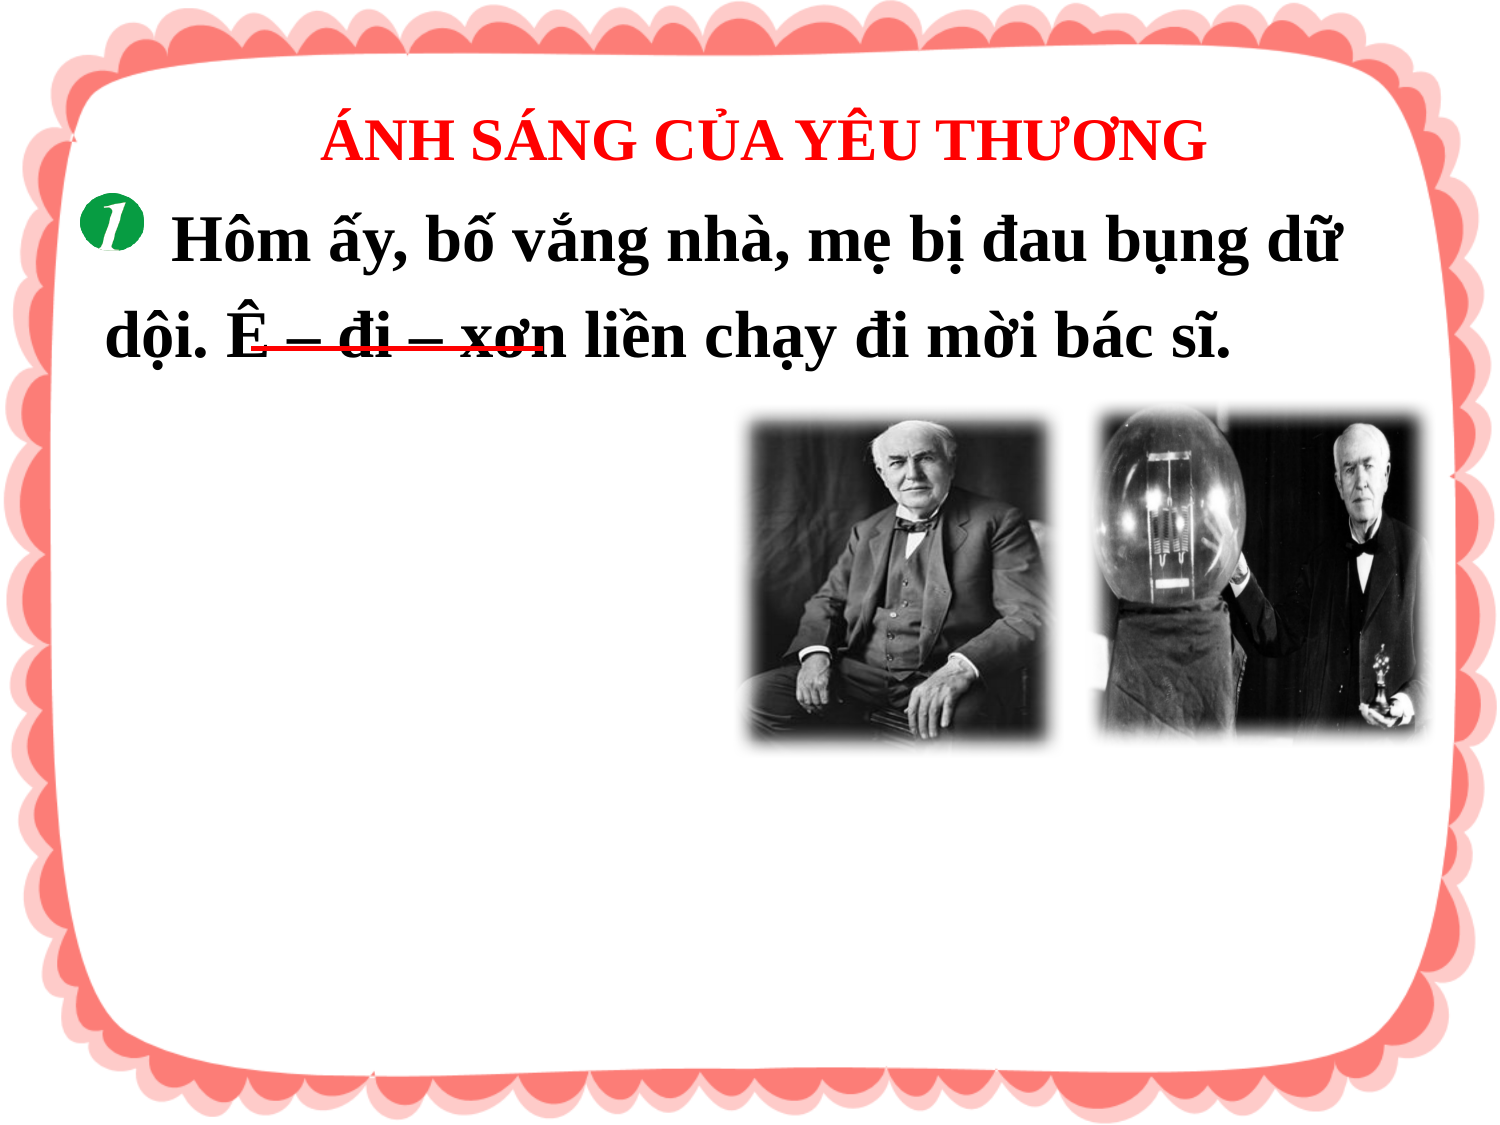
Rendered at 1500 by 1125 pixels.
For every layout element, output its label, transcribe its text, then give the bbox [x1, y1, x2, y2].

text_box Hôm ấy, bố vắng nhà, mẹ bị đau bụng dữ dội. Ê – đi – xơn liền chạy đi mời bác sĩ. [80, 166, 1420, 383]
picture [0, 0, 1500, 1125]
text_box ÁNH SÁNG CỦA YÊU THƯƠNG [238, 52, 1293, 185]
